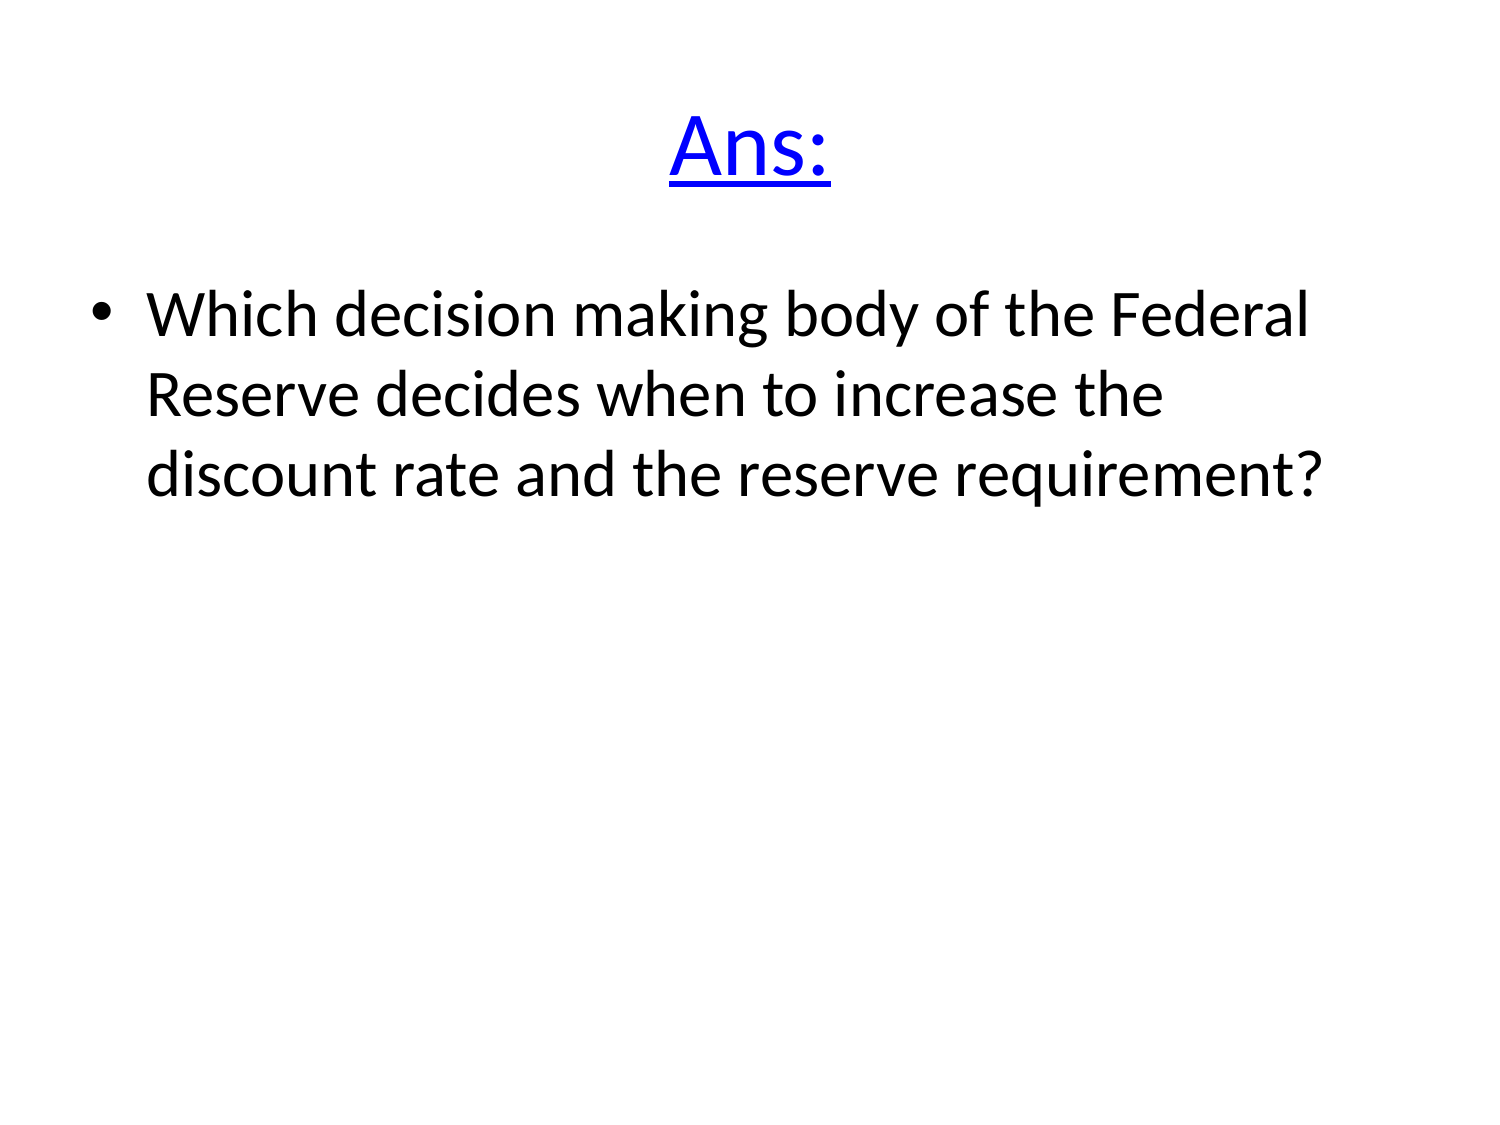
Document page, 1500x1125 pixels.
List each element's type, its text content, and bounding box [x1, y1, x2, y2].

list Which decision making body of the Federal Reserve decides when to increase the discount rate and the reserve requirement? [75, 262, 1425, 1005]
title Ans: [75, 45, 1425, 233]
